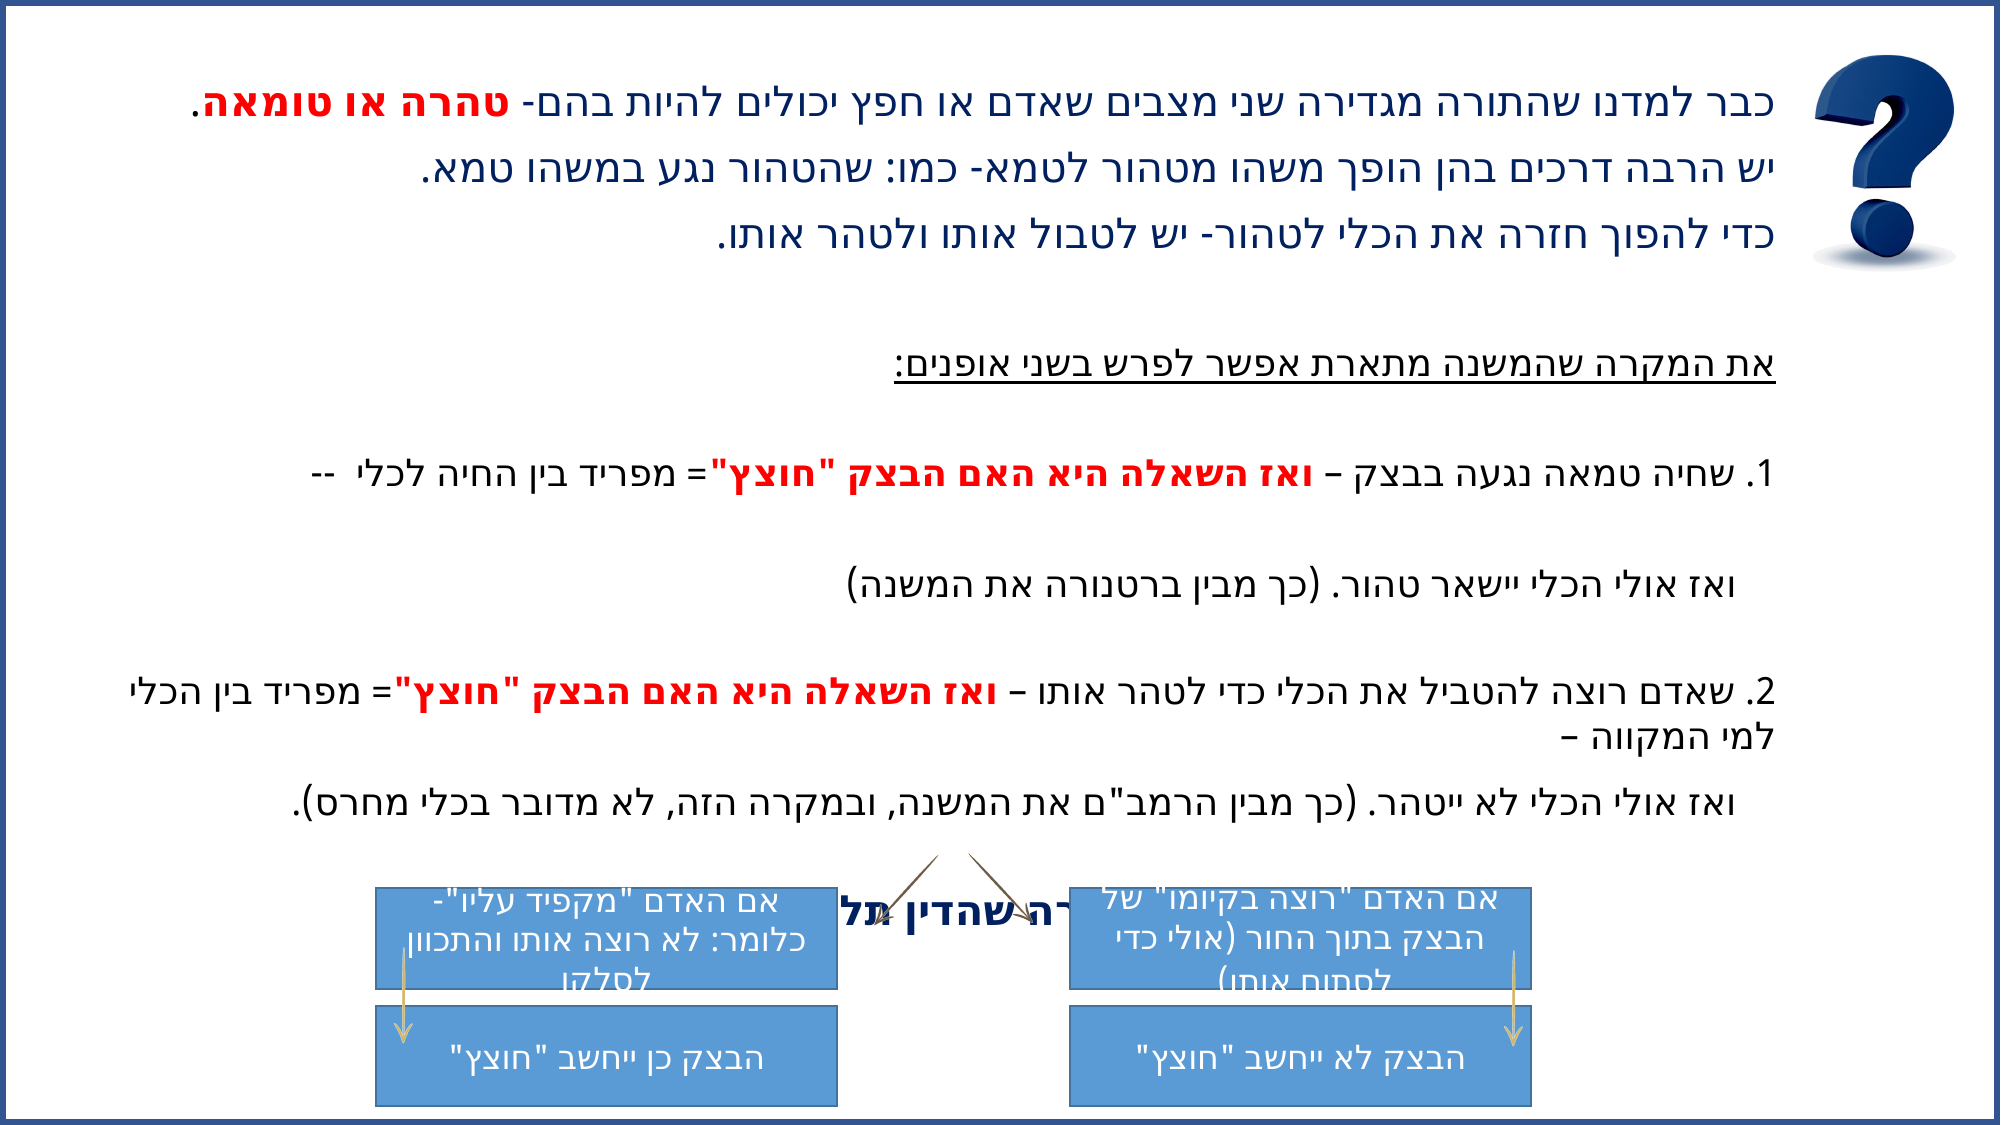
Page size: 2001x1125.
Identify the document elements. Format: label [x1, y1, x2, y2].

picture [1463, 970, 1562, 1026]
picture [856, 860, 1050, 917]
text_box [0, 0, 2000, 1125]
picture [1726, 40, 2000, 288]
picture [353, 967, 453, 1023]
